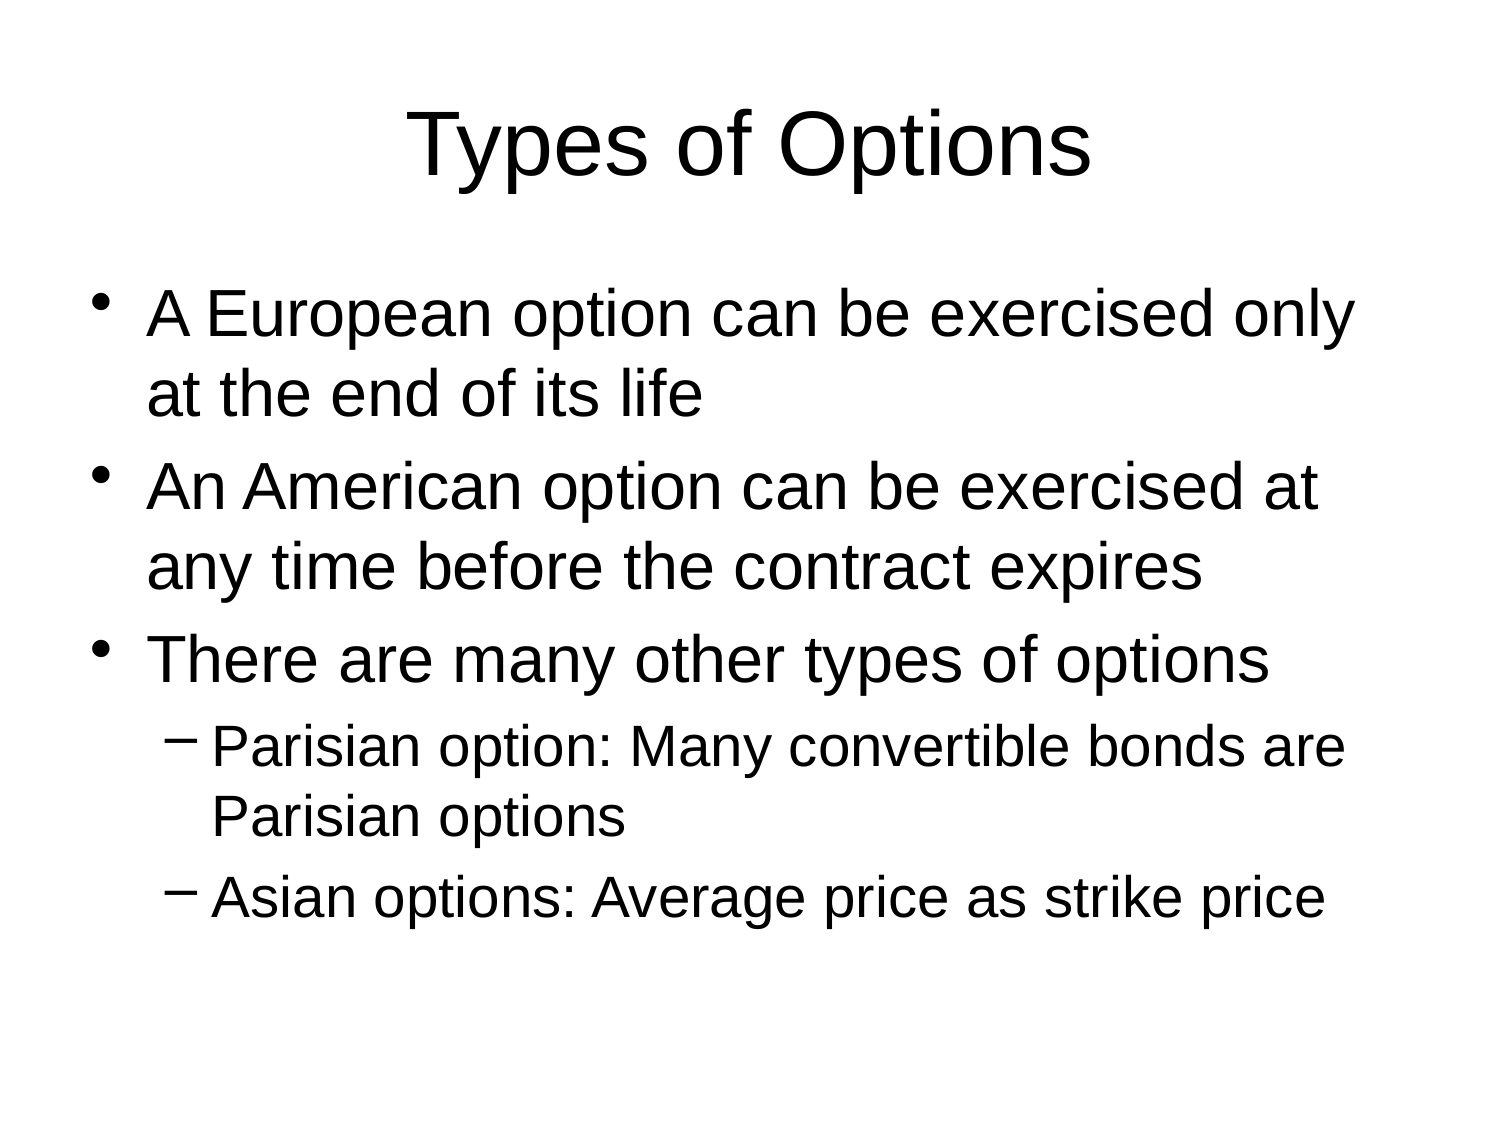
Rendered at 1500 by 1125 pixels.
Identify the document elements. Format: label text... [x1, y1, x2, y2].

title Types of Options [75, 45, 1425, 233]
list A European option can be exercised only at the end of its life An American option can be exercised at any time before the contract expires There are many other types of options Parisian option: Many convertible bonds are Parisian options Asian options: Average price as strike price [75, 262, 1425, 1005]
